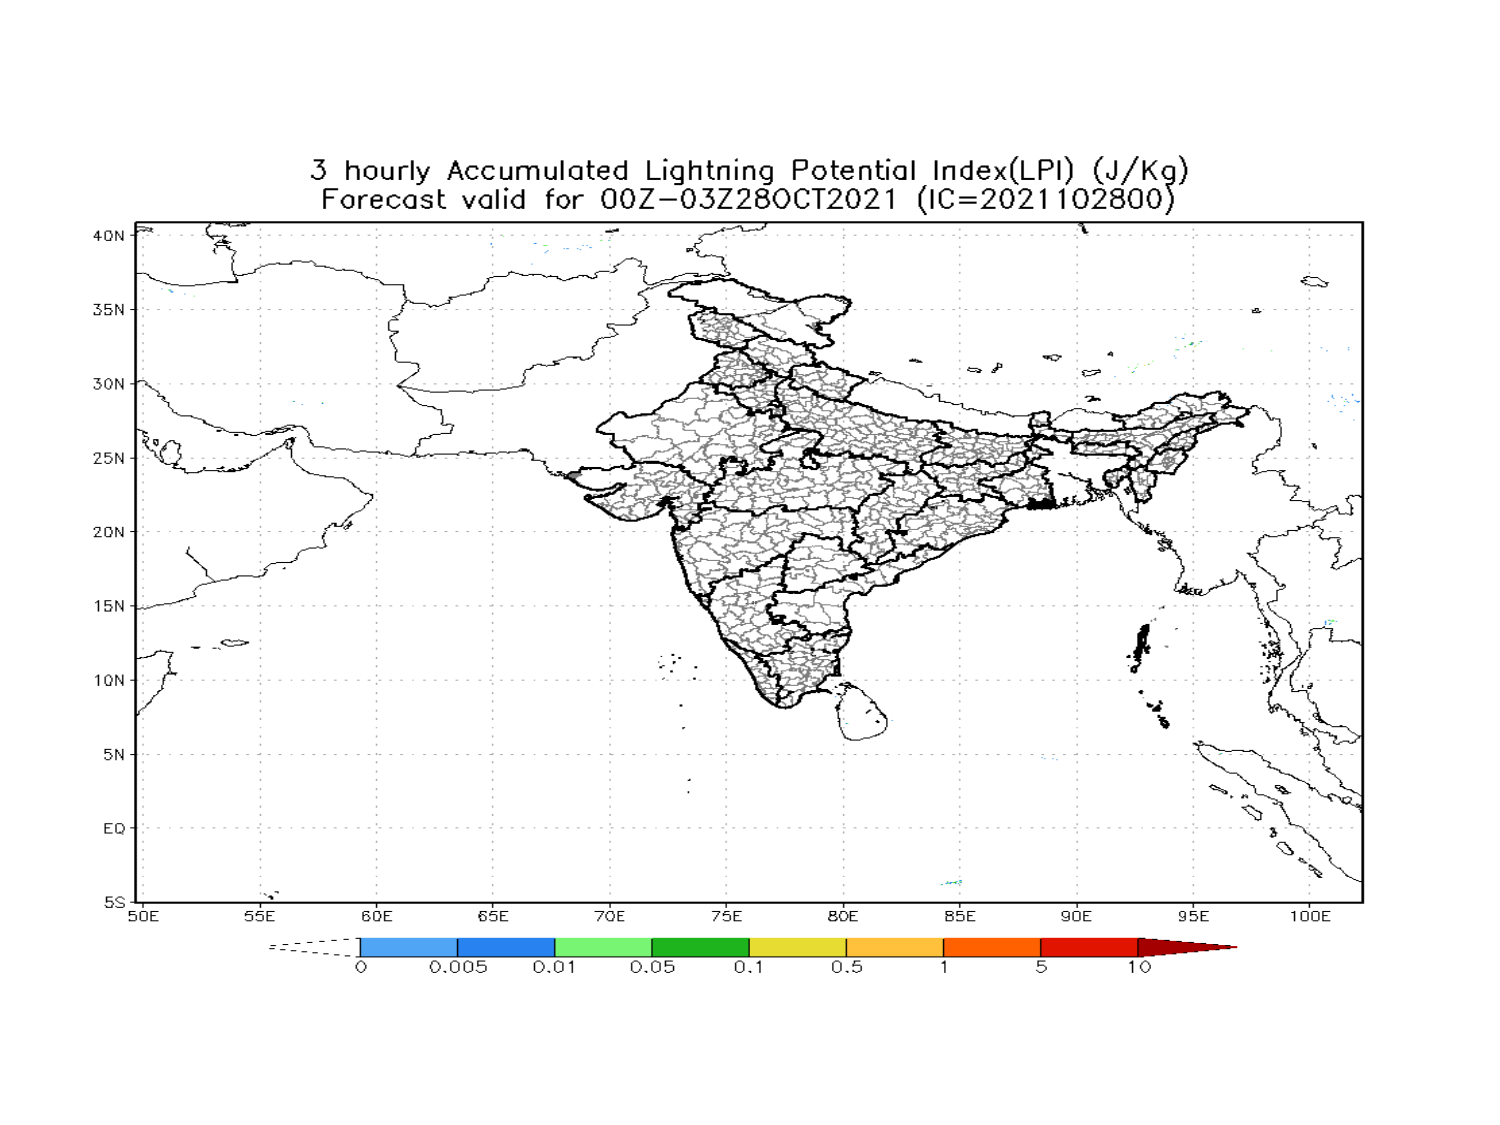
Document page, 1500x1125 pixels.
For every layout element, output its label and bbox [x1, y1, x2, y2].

picture [74, 149, 1426, 976]
